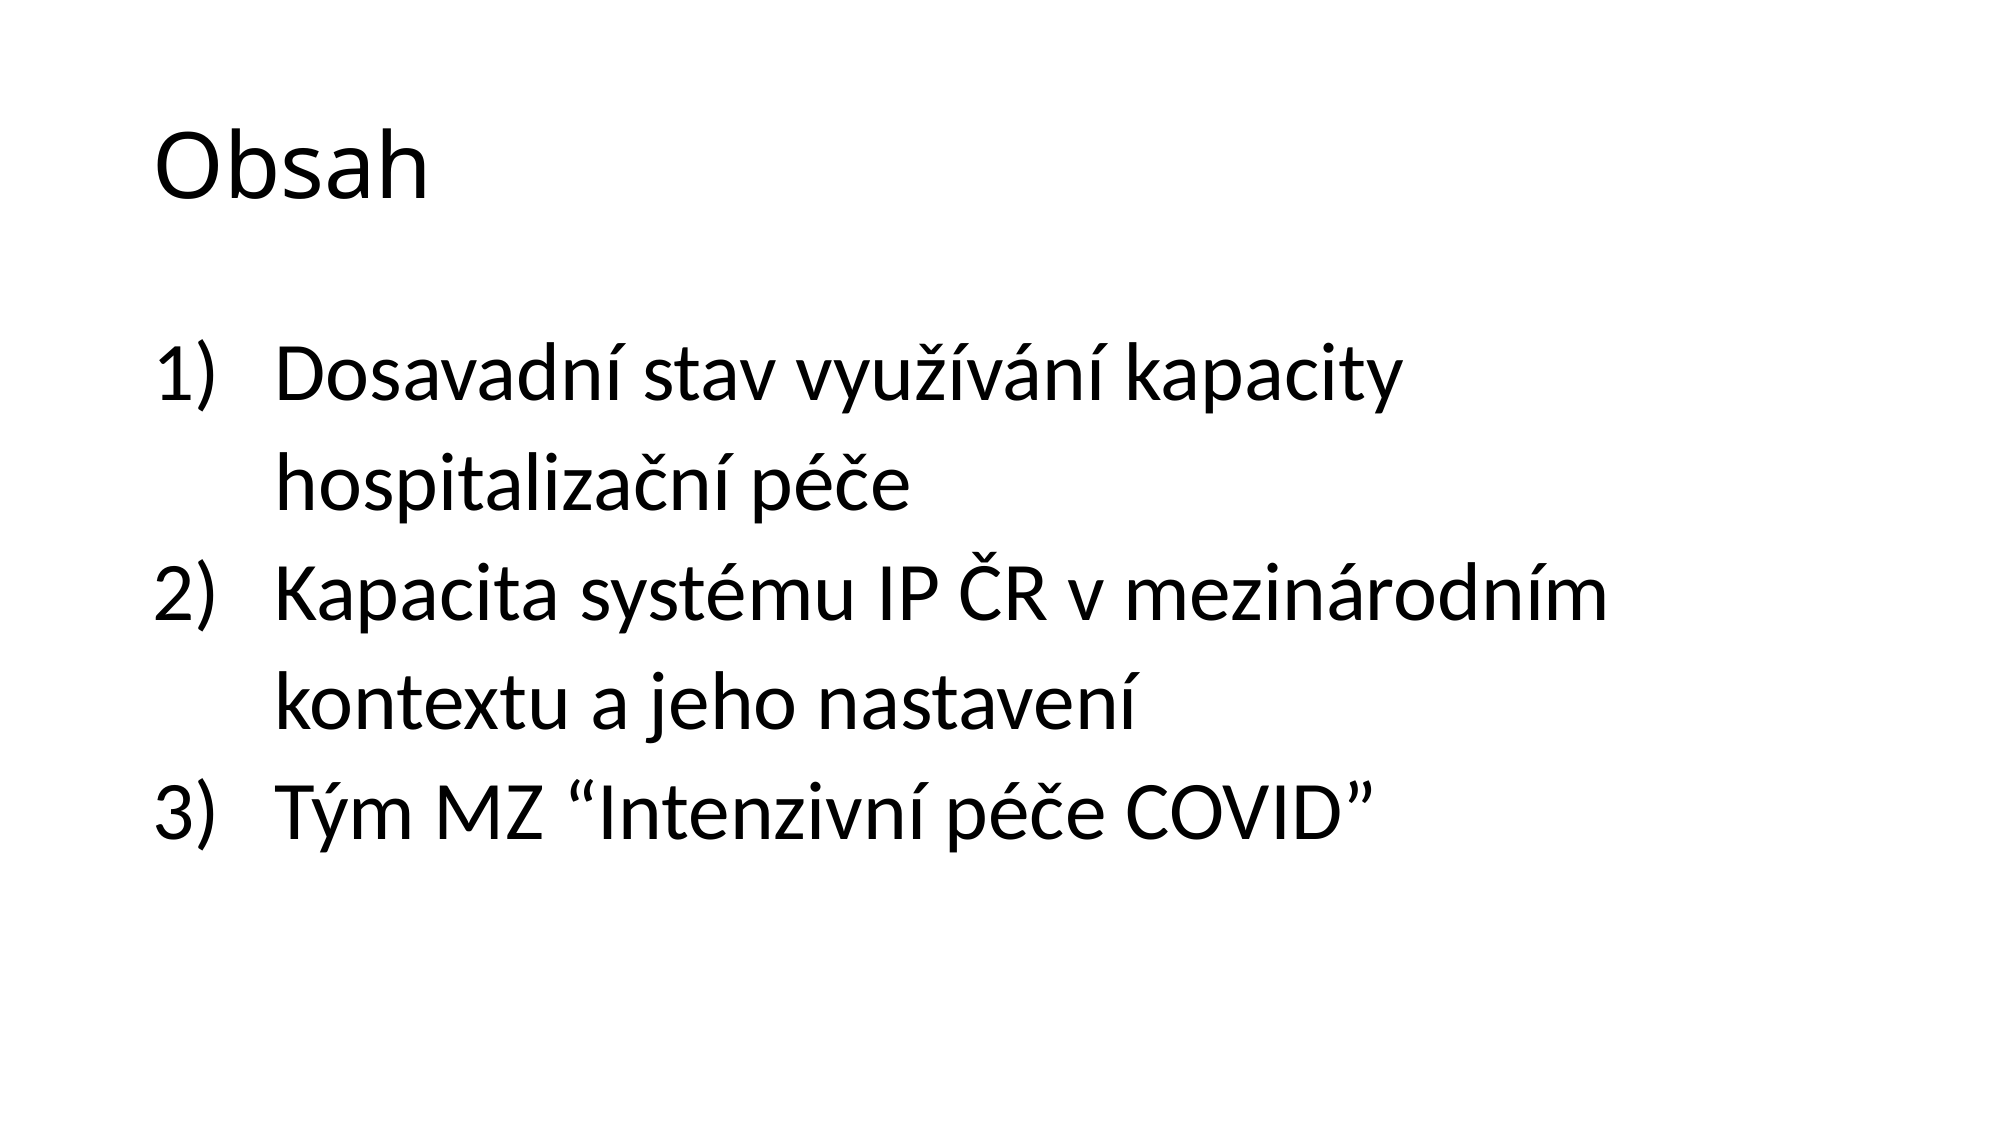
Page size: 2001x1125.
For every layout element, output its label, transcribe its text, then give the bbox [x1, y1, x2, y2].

title Obsah [137, 59, 1863, 278]
list Dosavadní stav využívání kapacity hospitalizační péče Kapacita systému IP ČR v mezinárodním kontextu a jeho nastavení Tým MZ “Intenzivní péče COVID” [137, 299, 1863, 1014]
